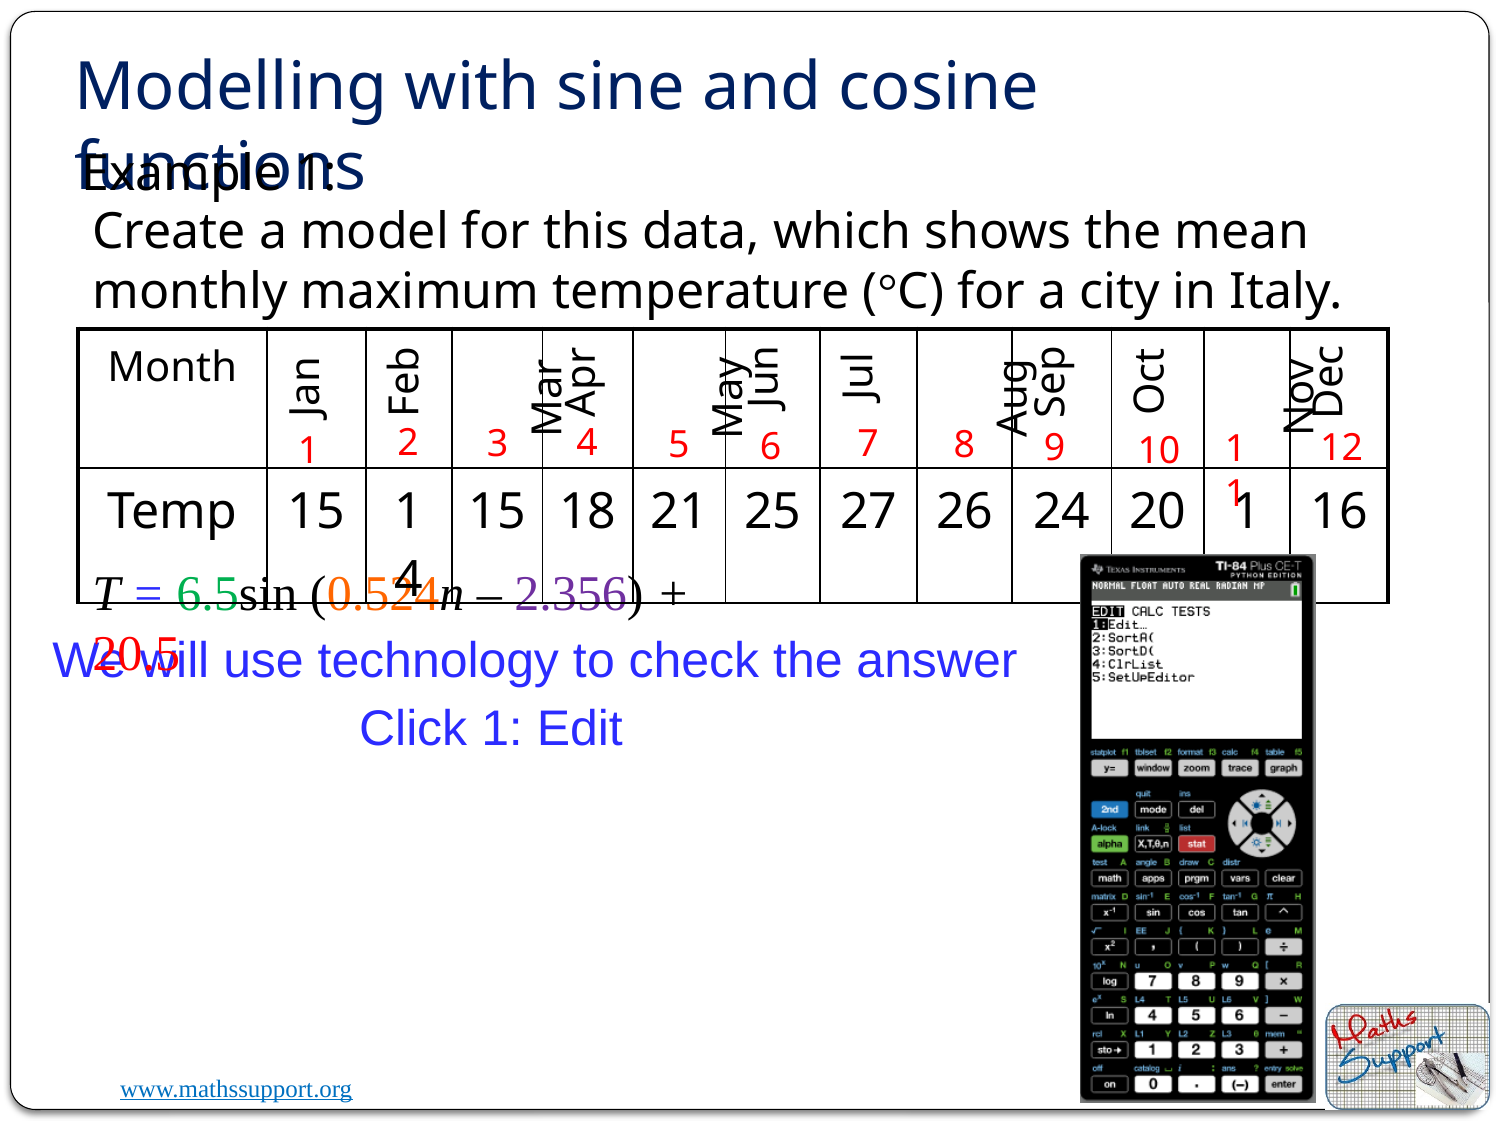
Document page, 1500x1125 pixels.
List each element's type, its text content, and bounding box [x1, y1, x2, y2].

table_cell 20 [1112, 469, 1203, 553]
text_box 3 [472, 411, 522, 472]
table_cell 26 [918, 469, 1011, 602]
table_header Jul [821, 331, 916, 467]
table_cell 25 [726, 469, 819, 602]
table_header Sep [1013, 331, 1111, 467]
text_box 5 [653, 412, 704, 473]
text_box T = 6.5sin (0.524n – 2.356) + 20.5 [77, 604, 805, 688]
text_box 9 [1029, 415, 1079, 476]
table_header Nov [1205, 331, 1289, 467]
table_cell 15 [268, 469, 365, 602]
text_box Create a model for this data, which shows the mean monthly maximum temperature (°C) for a city in Italy. [77, 191, 1443, 326]
text_box 1 [283, 419, 334, 479]
text_box Click 1: Edit [344, 688, 1015, 763]
text_box 6 [745, 415, 795, 475]
table_cell 24 [1013, 469, 1111, 602]
text_box 12 [1305, 415, 1389, 476]
table_cell 15 [453, 469, 542, 602]
table_header Aug [918, 331, 1011, 467]
text_box [88, 1071, 371, 1106]
table_cell 21 [634, 469, 725, 602]
table_header Apr [543, 331, 632, 467]
table_header Mar [453, 331, 542, 467]
table_cell 14 [367, 469, 451, 602]
table_header Month [80, 331, 266, 467]
table_header Oct [1112, 331, 1203, 467]
text_box 7 [842, 411, 893, 472]
table_cell 18 [1205, 469, 1289, 553]
text_box We will use technology to check the answer [805, 619, 1050, 695]
table_header Dec [1291, 331, 1386, 467]
table_cell Temp [80, 469, 266, 602]
table_header May [634, 331, 725, 467]
table_header Feb [367, 331, 451, 467]
table_cell 16 [1291, 469, 1386, 602]
table_cell 18 [543, 469, 632, 602]
picture [1325, 1003, 1490, 1110]
text_box 10 [1122, 418, 1210, 478]
picture [1079, 554, 1317, 1103]
text_box We will use technology to check the answer [37, 619, 344, 695]
text_box 2 [382, 410, 433, 470]
text_box 8 [938, 412, 989, 473]
text_box [1324, 1004, 1488, 1106]
text_box Example 1: [66, 133, 1433, 208]
table_header Jan [268, 331, 365, 467]
table_header Jun [726, 331, 819, 467]
table_cell 27 [821, 469, 916, 602]
text_box 4 [561, 410, 612, 471]
text_box Modelling with sine and cosine functions [59, 35, 1356, 210]
text_box 11 [1210, 416, 1281, 522]
